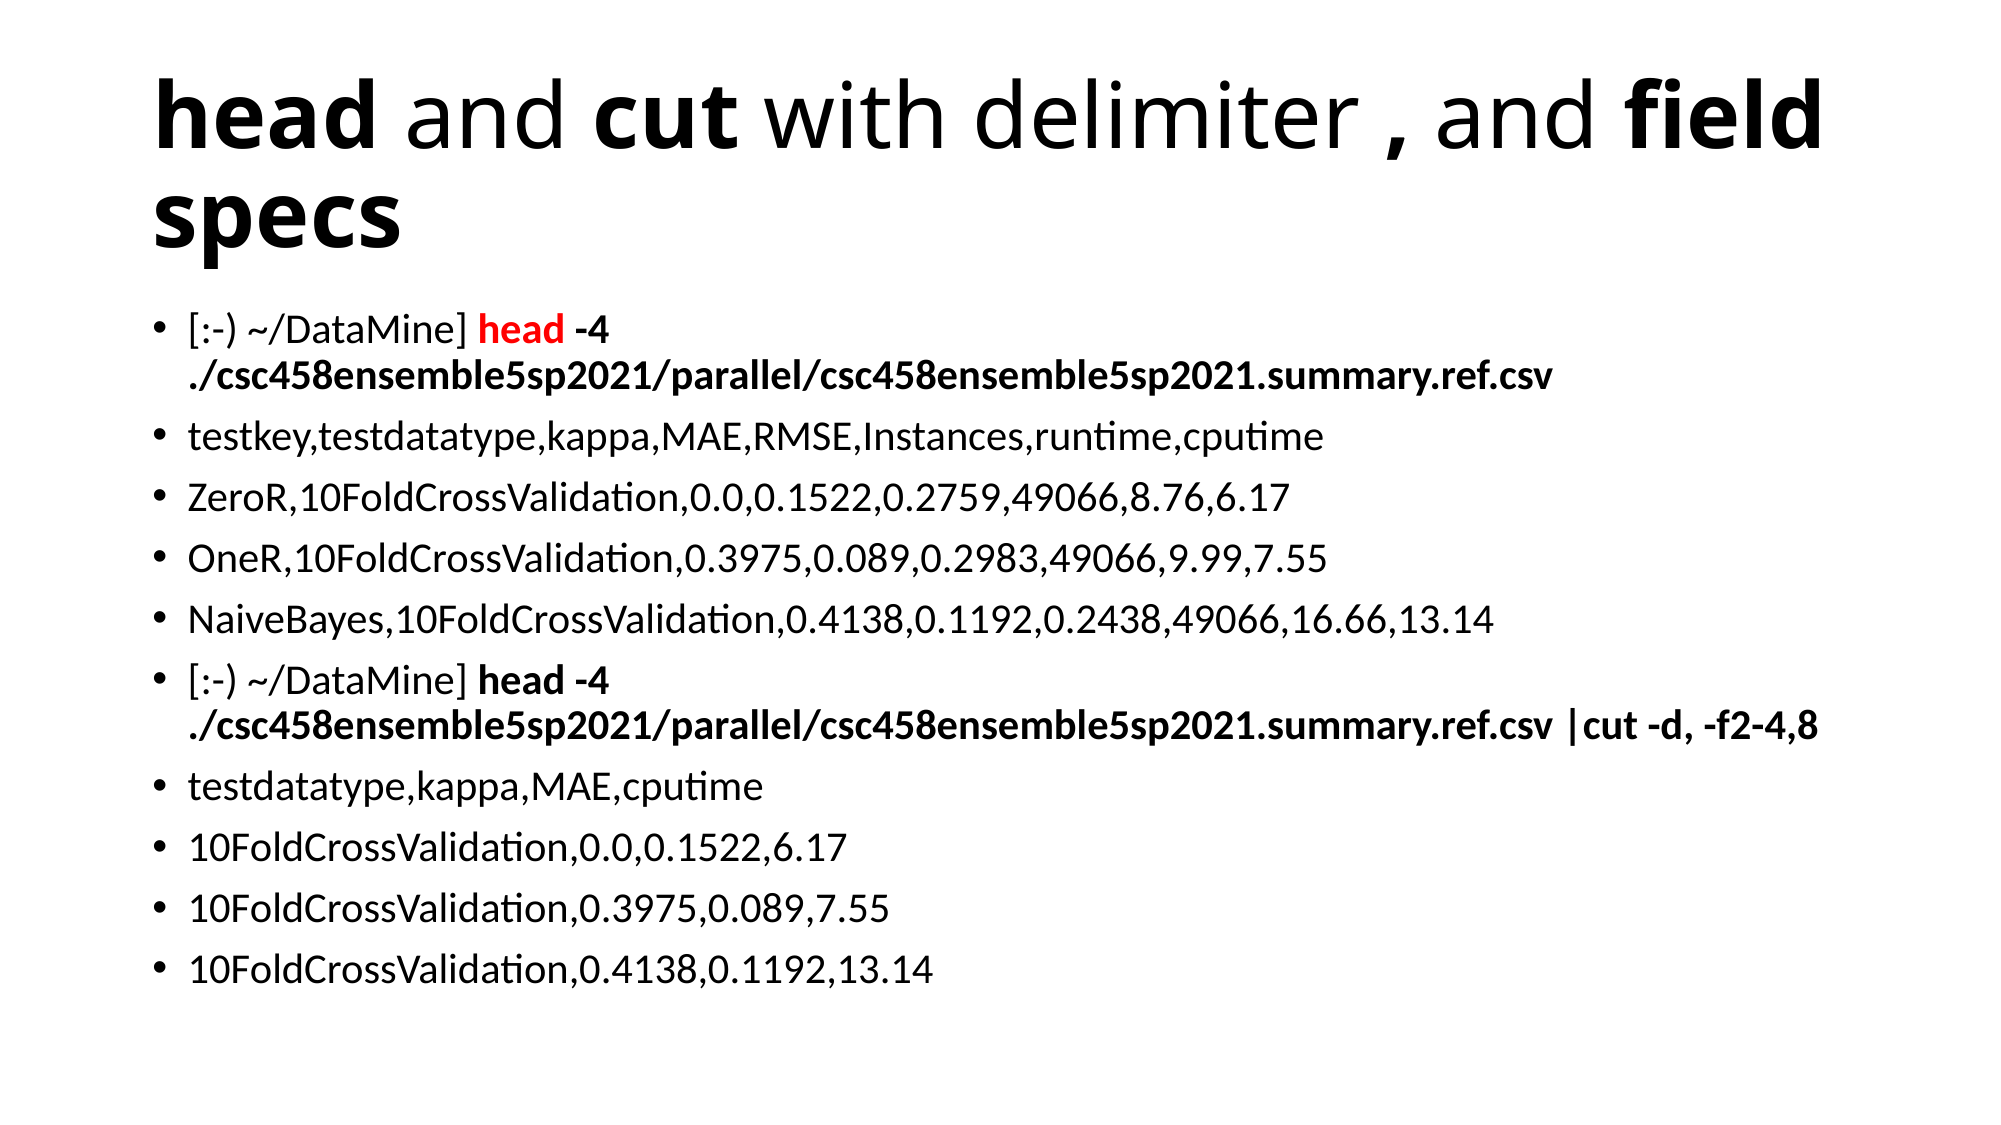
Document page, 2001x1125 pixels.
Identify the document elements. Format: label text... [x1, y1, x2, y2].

title head and cut with delimiter , and field specs [137, 59, 1863, 278]
list [:-) ~/DataMine] head -4 ./csc458ensemble5sp2021/parallel/csc458ensemble5sp2021.summary.ref.csv testkey,testdatatype,kappa,MAE,RMSE,Instances,runtime,cputime ZeroR,10FoldCrossValidation,0.0,0.1522,0.2759,49066,8.76,6.17 OneR,10FoldCrossValidation,0.3975,0.089,0.2983,49066,9.99,7.55 NaiveBayes,10FoldCrossValidation,0.4138,0.1192,0.2438,49066,16.66,13.14 [:-) ~/DataMine] head -4 ./csc458ensemble5sp2021/parallel/csc458ensemble5sp2021.summary.ref.csv |cut -d, -f2-4,8 testdatatype,kappa,MAE,cputime 10FoldCrossValidation,0.0,0.1522,6.17 10FoldCrossValidation,0.3975,0.089,7.55 10FoldCrossValidation,0.4138,0.1192,13.14 [137, 299, 1863, 1014]
